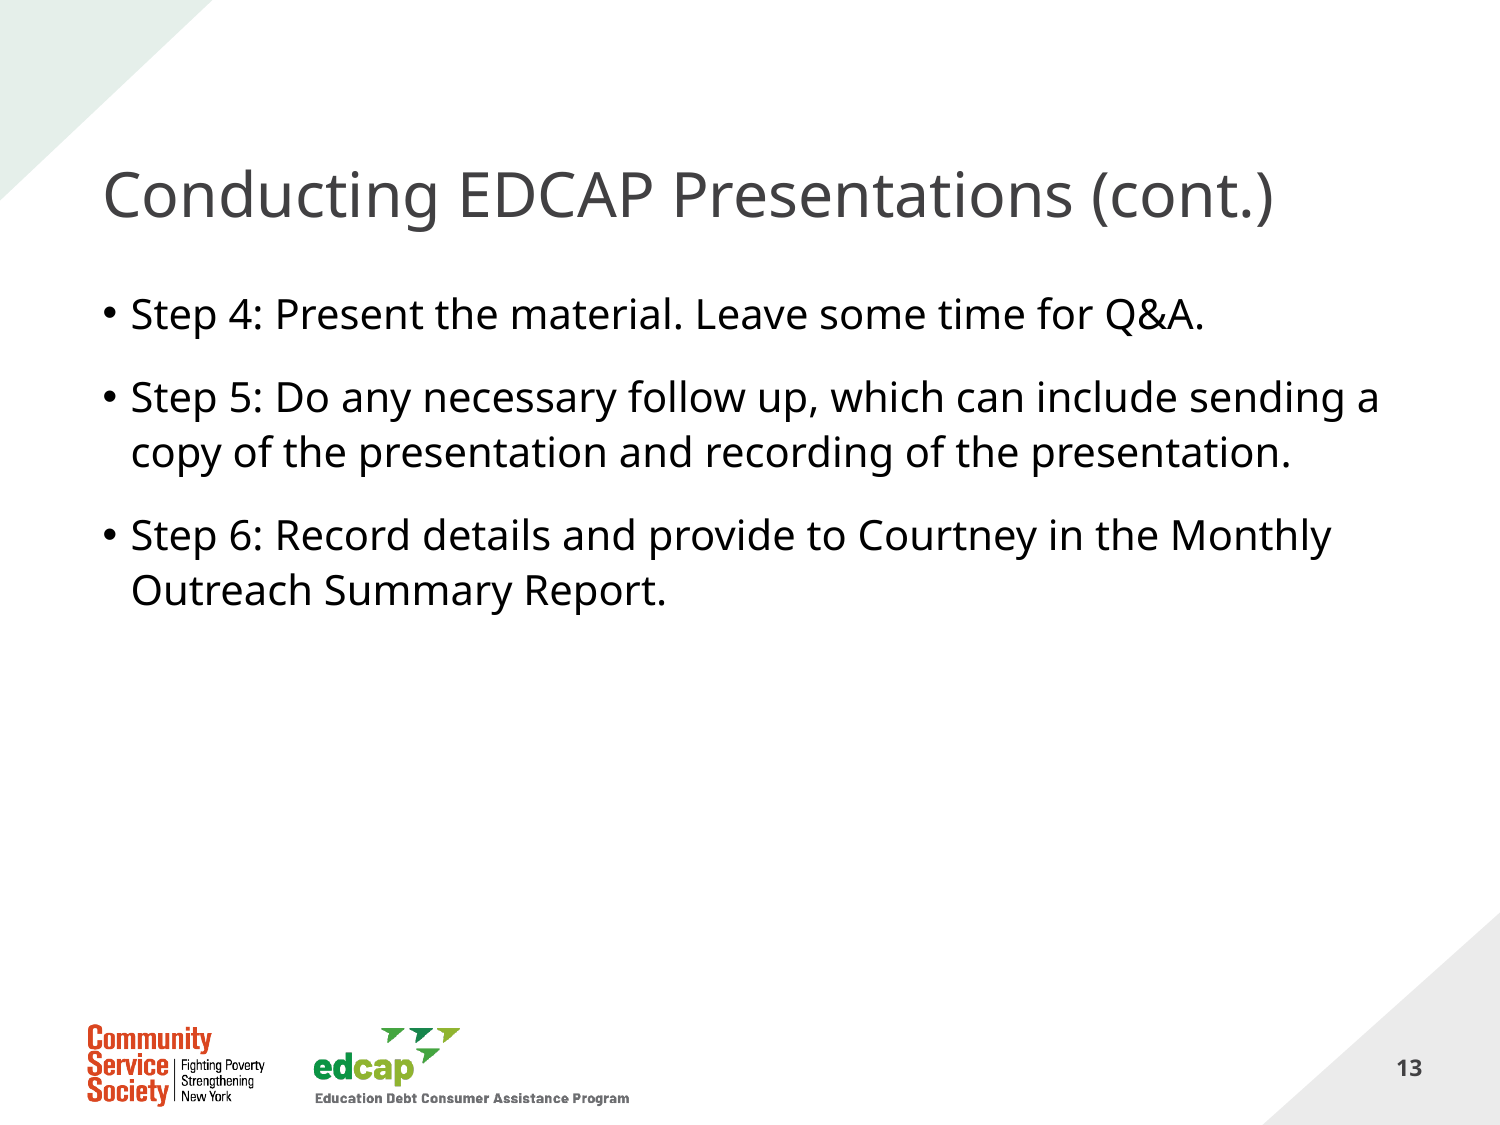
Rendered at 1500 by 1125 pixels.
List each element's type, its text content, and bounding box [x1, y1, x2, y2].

list Step 4: Present the material. Leave some time for Q&A. Step 5: Do any necessary follow up, which can include sending a copy of the presentation and recording of the presentation. Step 6: Record details and provide to Courtney in the Monthly Outreach Summary Report. [87, 275, 1413, 1014]
picture [87, 1024, 265, 1107]
picture [312, 1026, 688, 1109]
slide_number 13 [1100, 1045, 1438, 1106]
title Conducting EDCAP Presentations (cont.) [87, 37, 1413, 239]
